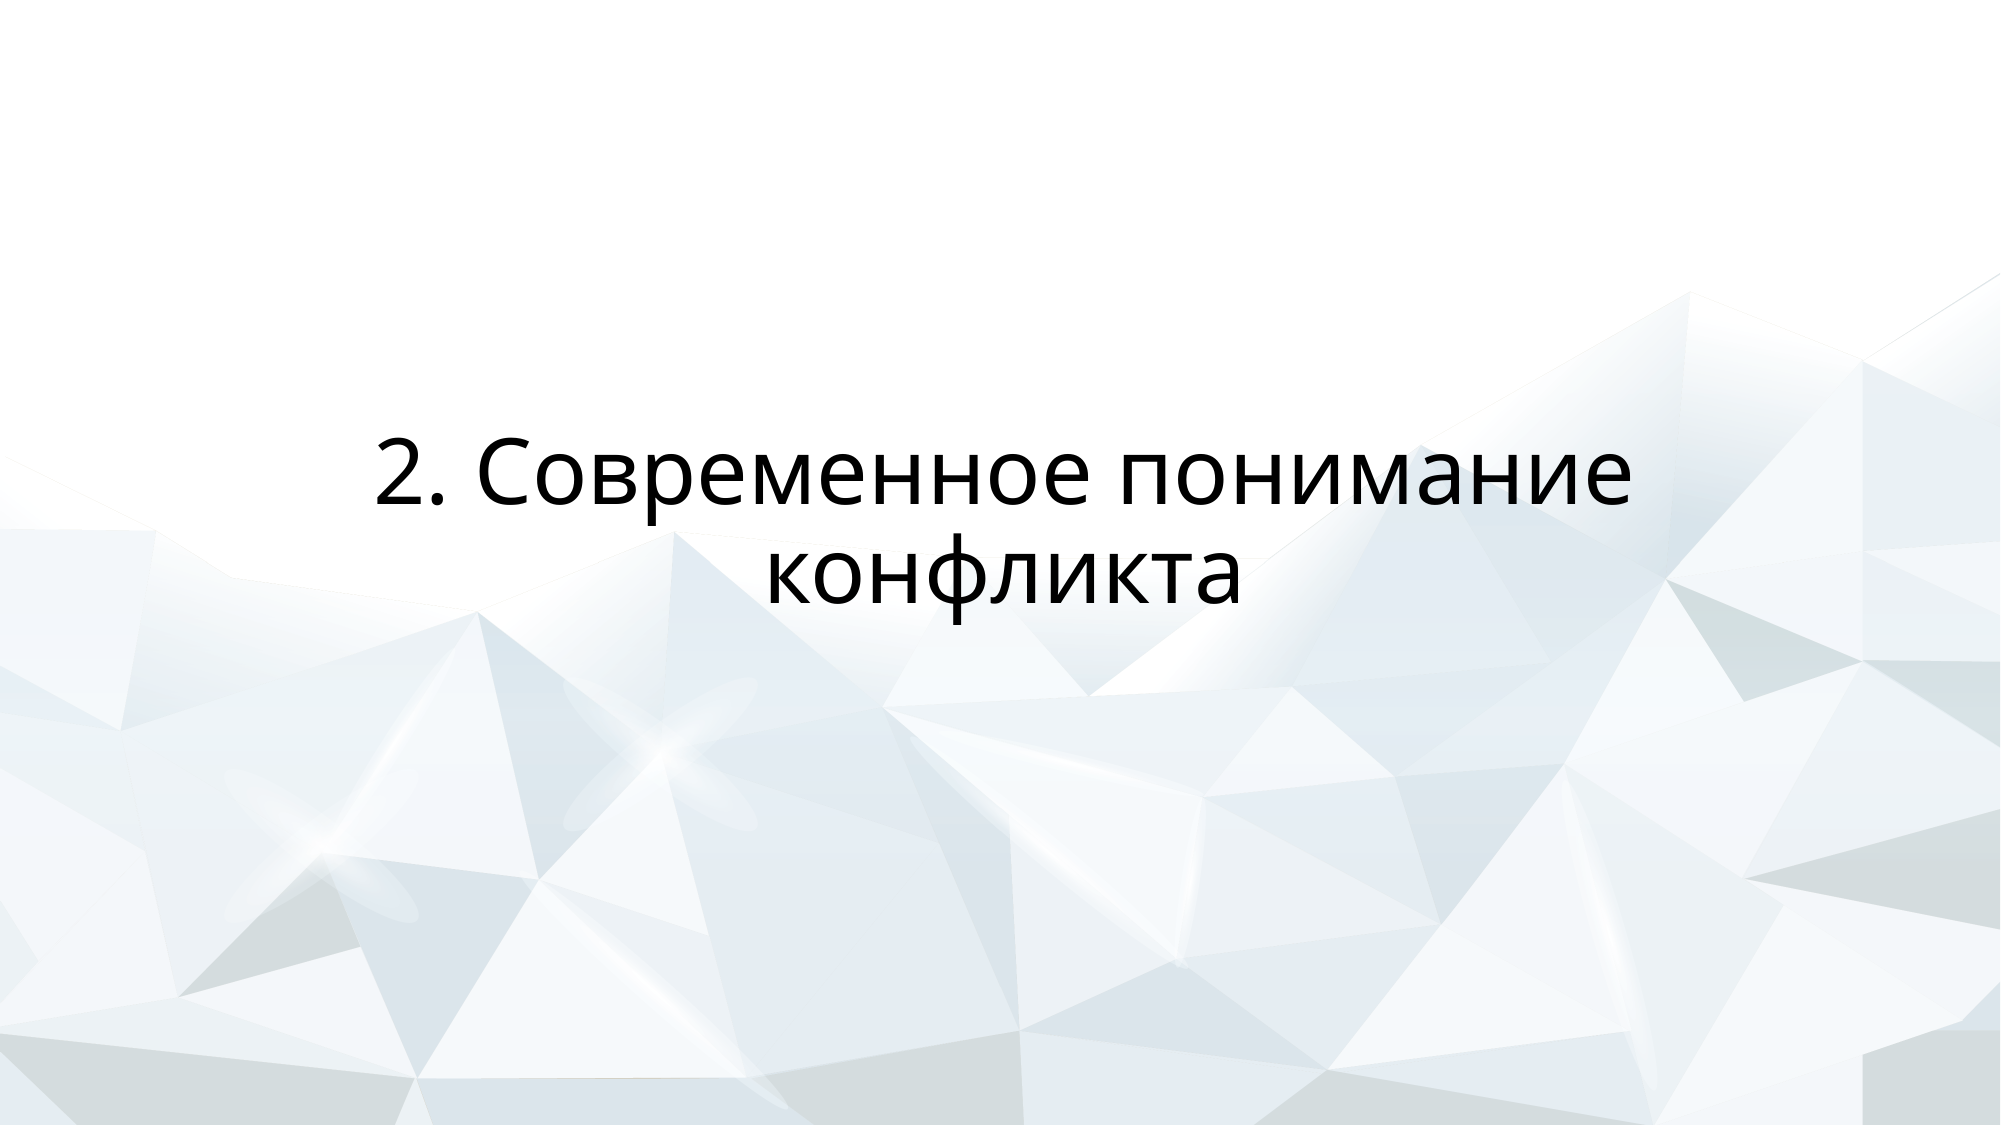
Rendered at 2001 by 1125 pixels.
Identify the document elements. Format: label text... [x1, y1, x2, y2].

picture [0, 0, 2001, 1125]
title 2. Современное понимание конфликта [142, 415, 1868, 633]
